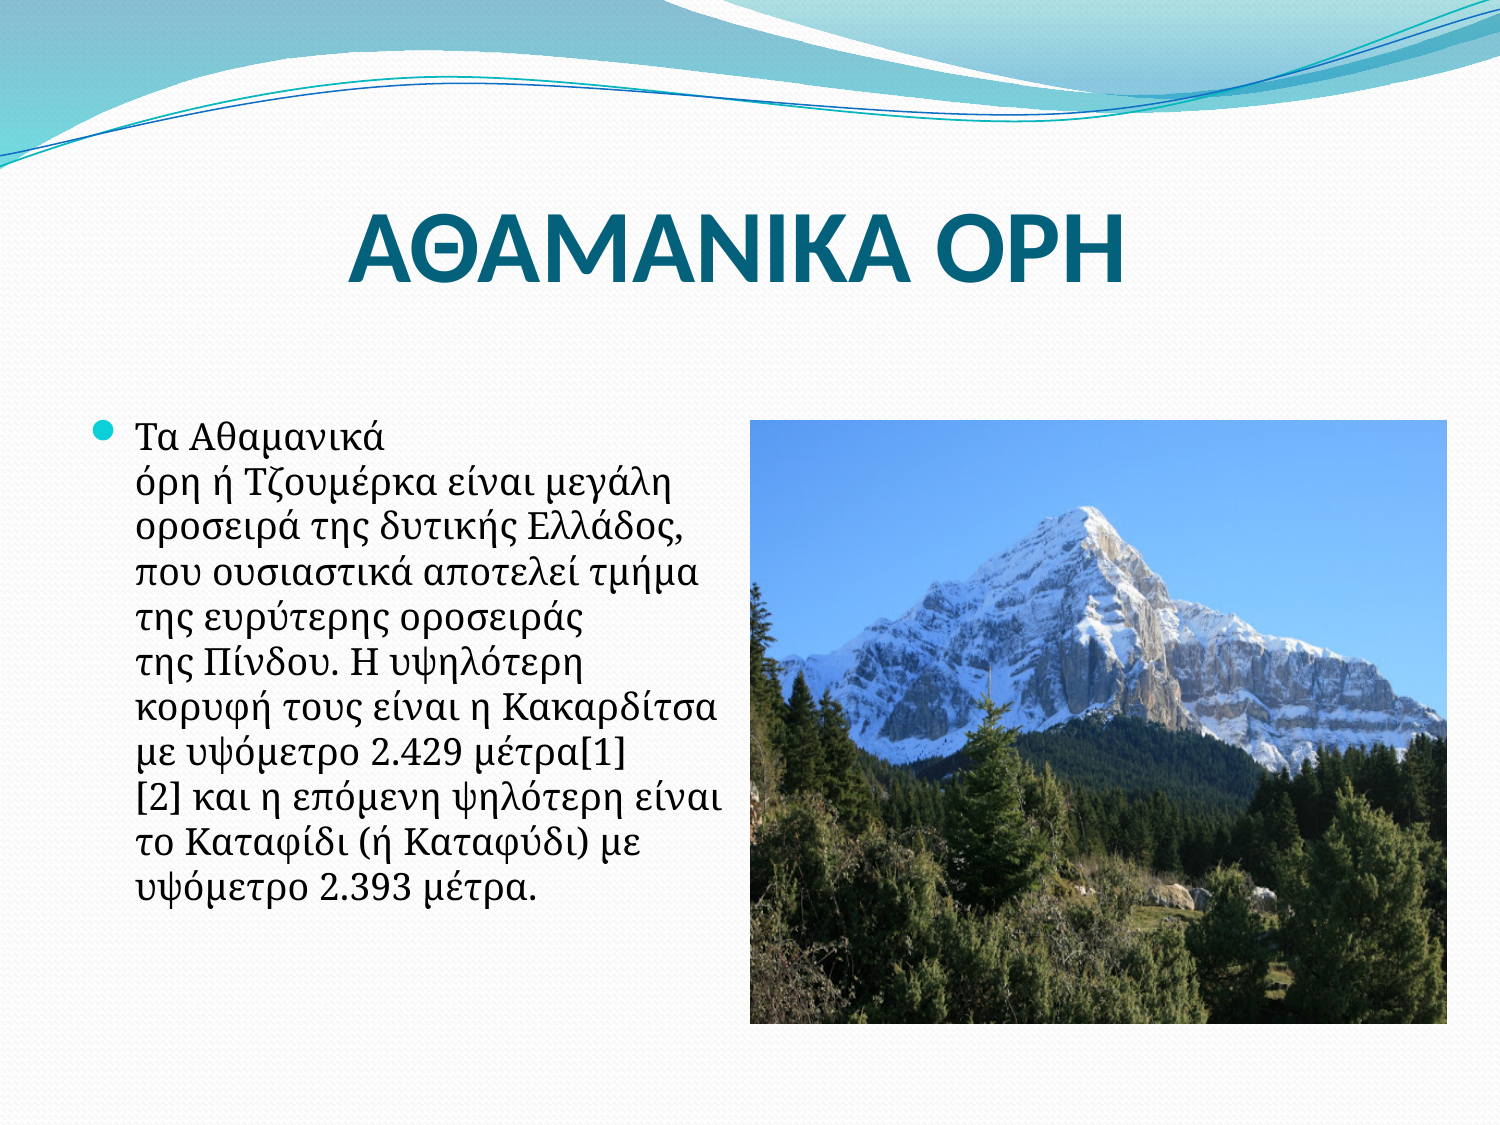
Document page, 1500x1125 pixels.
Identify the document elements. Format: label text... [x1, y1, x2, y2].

list Τα Αθαμανικά όρη ή Τζουμέρκα είναι μεγάλη οροσειρά της δυτικής Ελλάδος, που ουσιαστικά αποτελεί τμήμα της ευρύτερης οροσειράς της Πίνδου. Η υψηλότερη κορυφή τους είναι η Κακαρδίτσα με υψόμετρο 2.429 μέτρα[1][2] και η επόμενη ψηλότερη είναι το Καταφίδι (ή Καταφύδι) με υψόμετρο 2.393 μέτρα. [75, 412, 738, 1044]
title ΑΘΑΜΑΝΙΚΑ ΟΡΗ [75, 115, 1425, 303]
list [749, 420, 1448, 1024]
